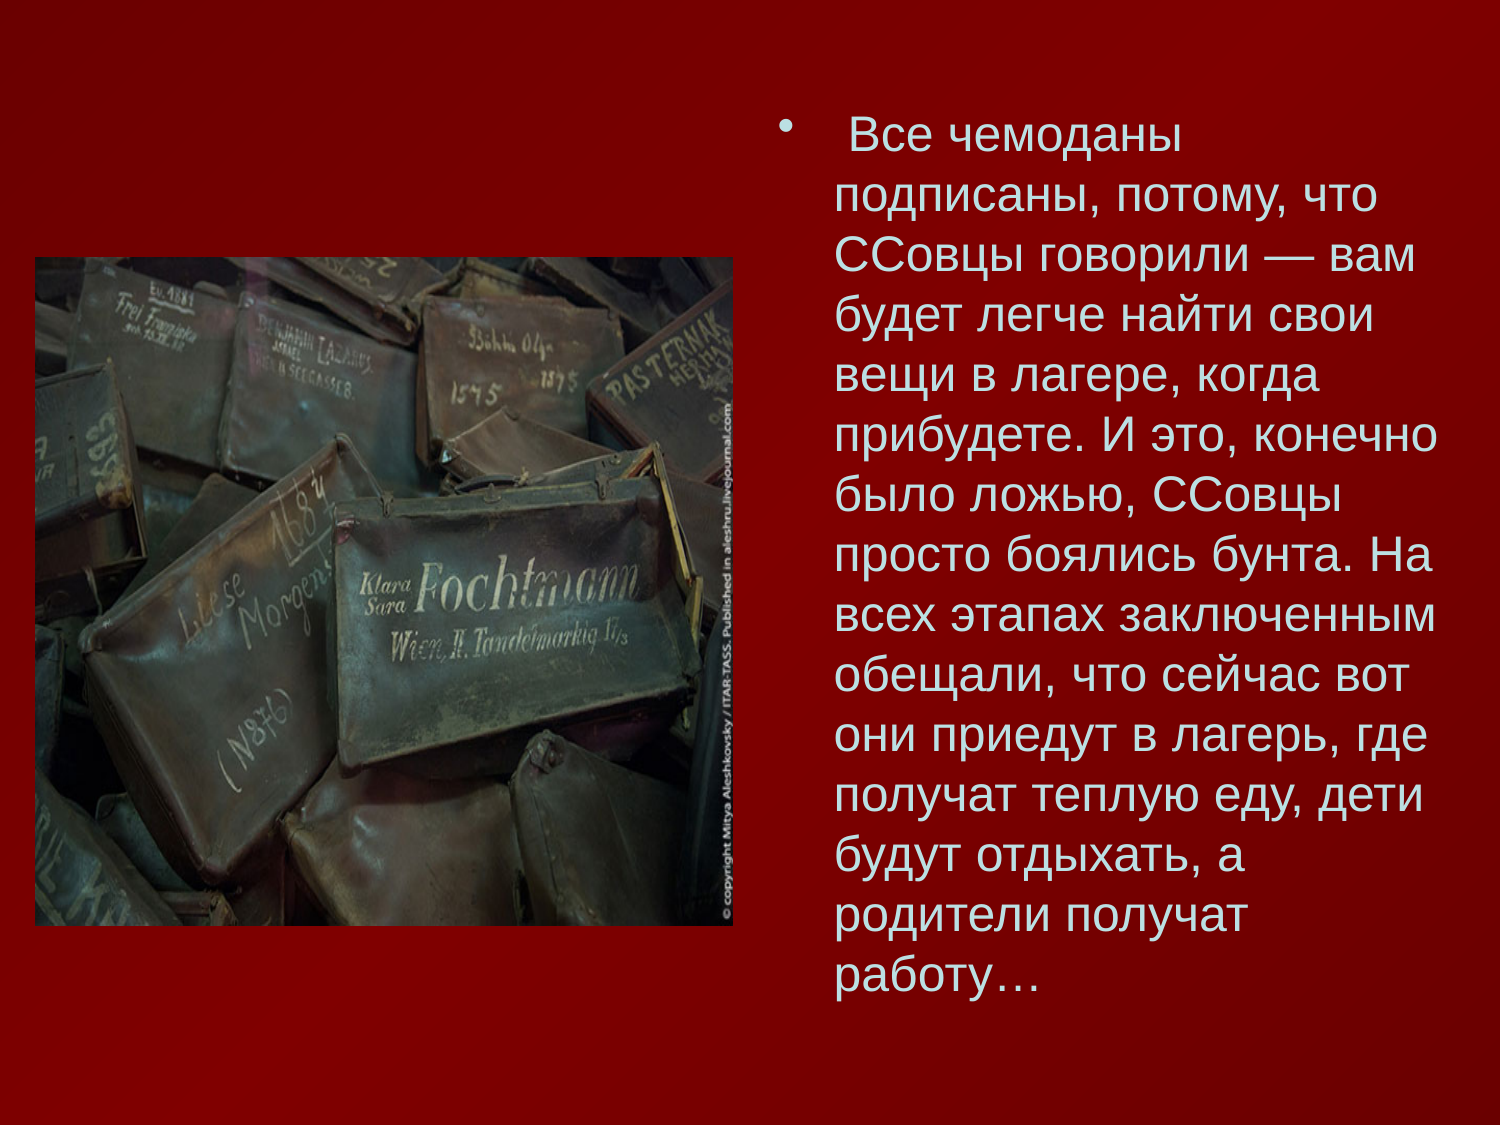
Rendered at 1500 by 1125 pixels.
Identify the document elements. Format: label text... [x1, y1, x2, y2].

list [34, 257, 733, 927]
list Все чемоданы подписаны, потому, что ССовцы говорили — вам будет легче найти свои вещи в лагере, когда прибудете. И это, конечно было ложью, ССовцы просто боялись бунта. На всех этапах заключенным обещали, что сейчас вот они приедут в лагерь, где получат теплую еду, дети будут отдыхать, а родители получат работу… [762, 93, 1477, 1079]
